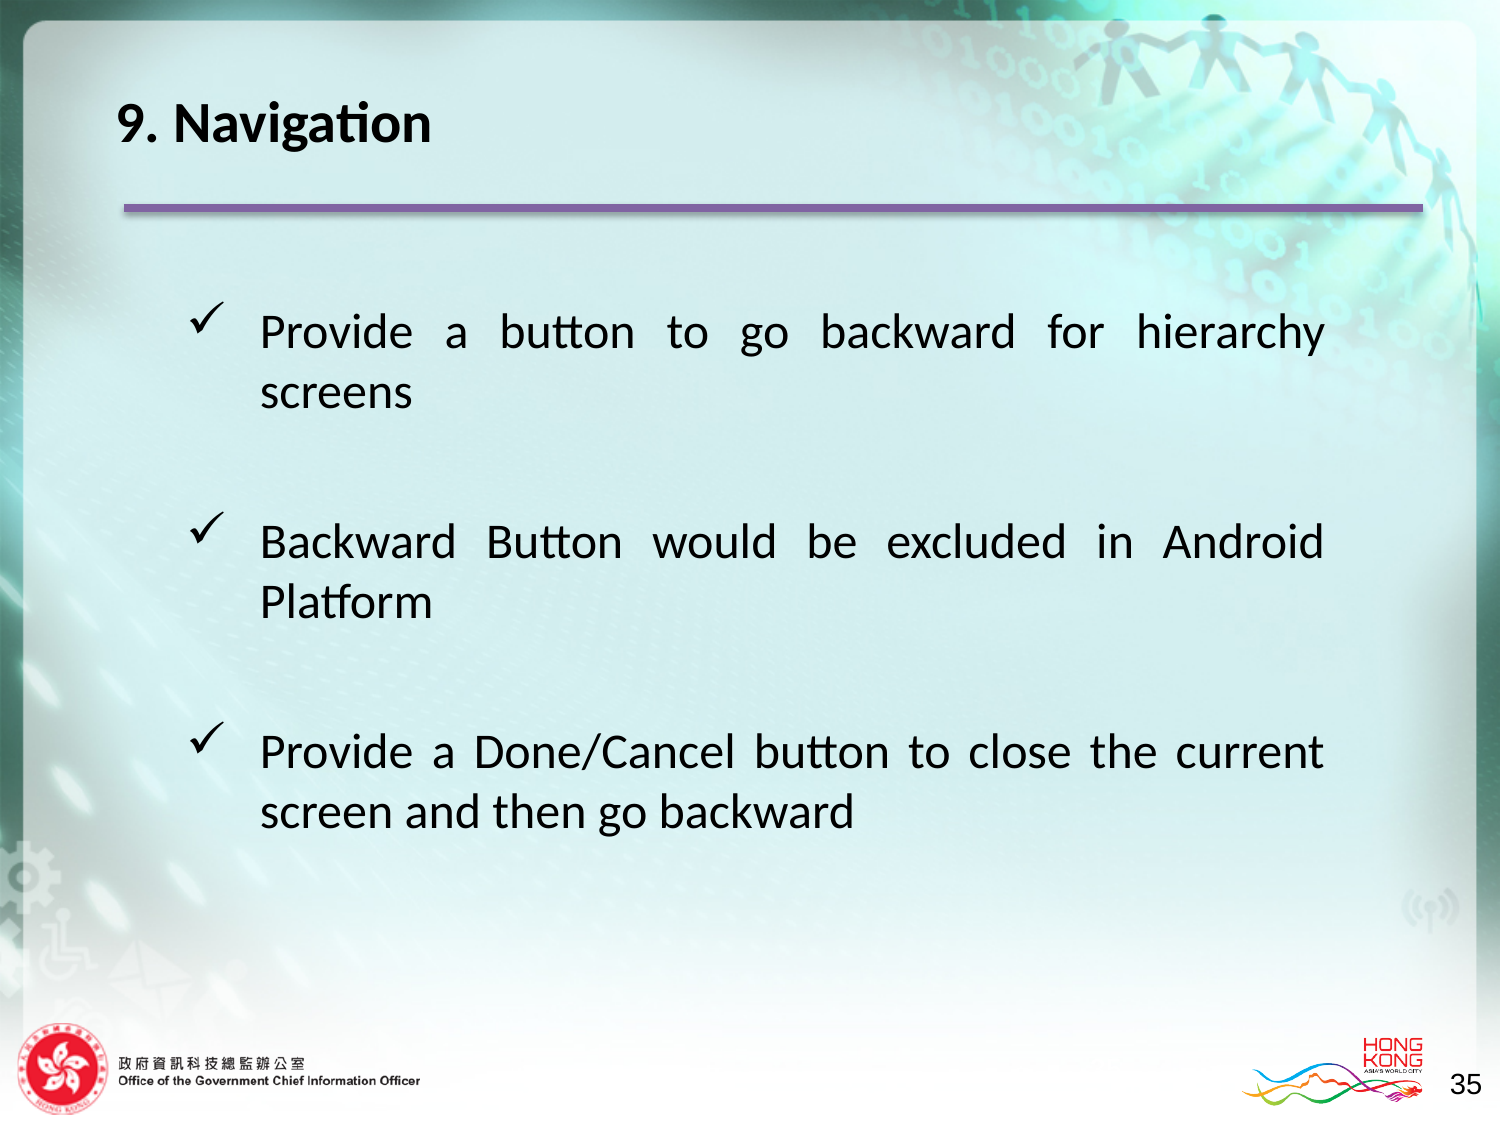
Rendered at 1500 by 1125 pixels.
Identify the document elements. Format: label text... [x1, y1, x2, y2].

slide_number 35 [1435, 1057, 1500, 1118]
slide_number 35 [1074, 1042, 1425, 1103]
text_box Provide a button to go backward for hierarchy screens Backward Button would be excluded in Android Platform Provide a Done/Cancel button to close the current screen and then go backward [171, 290, 1341, 882]
picture [0, 1, 1500, 1125]
text_box 9. Navigation [100, 66, 1377, 173]
